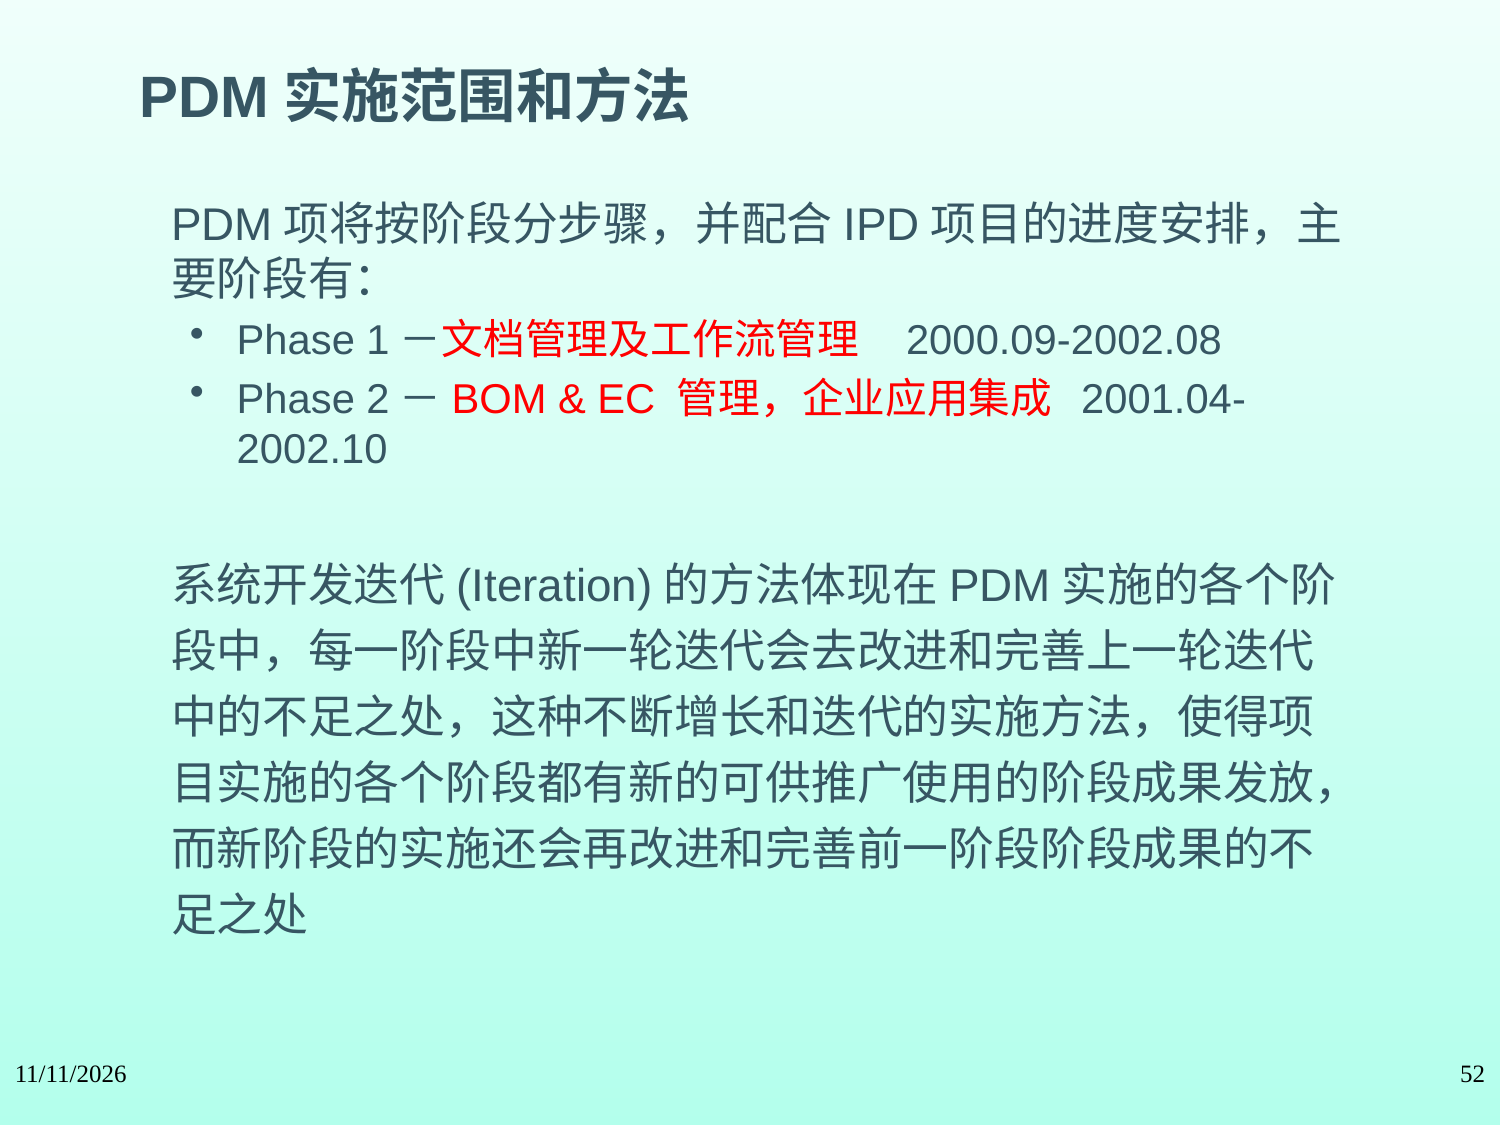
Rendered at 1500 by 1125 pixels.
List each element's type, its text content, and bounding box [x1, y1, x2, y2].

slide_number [0, 1050, 313, 1125]
title PDM实施范围和方法 [125, 37, 1400, 150]
slide_number 52 [1187, 1050, 1500, 1125]
list PDM项将按阶段分步骤，并配合IPD项目的进度安排，主要阶段有： Phase 1－文档管理及工作流管理 2000.09-2002.08 Phase 2－BOM & EC 管理，企业应用集成 2001.04-2002.10 系统开发迭代(Iteration)的方法体现在PDM实施的各个阶段中，每一阶段中新一轮迭代会去改进和完善上一轮迭代中的不足之处，这种不断增长和迭代的实施方法，使得项目实施的各个阶段都有新的可供推广使用的阶段成果发放，而新阶段的实施还会再改进和完善前一阶段阶段成果的不足之处 [99, 187, 1375, 1025]
